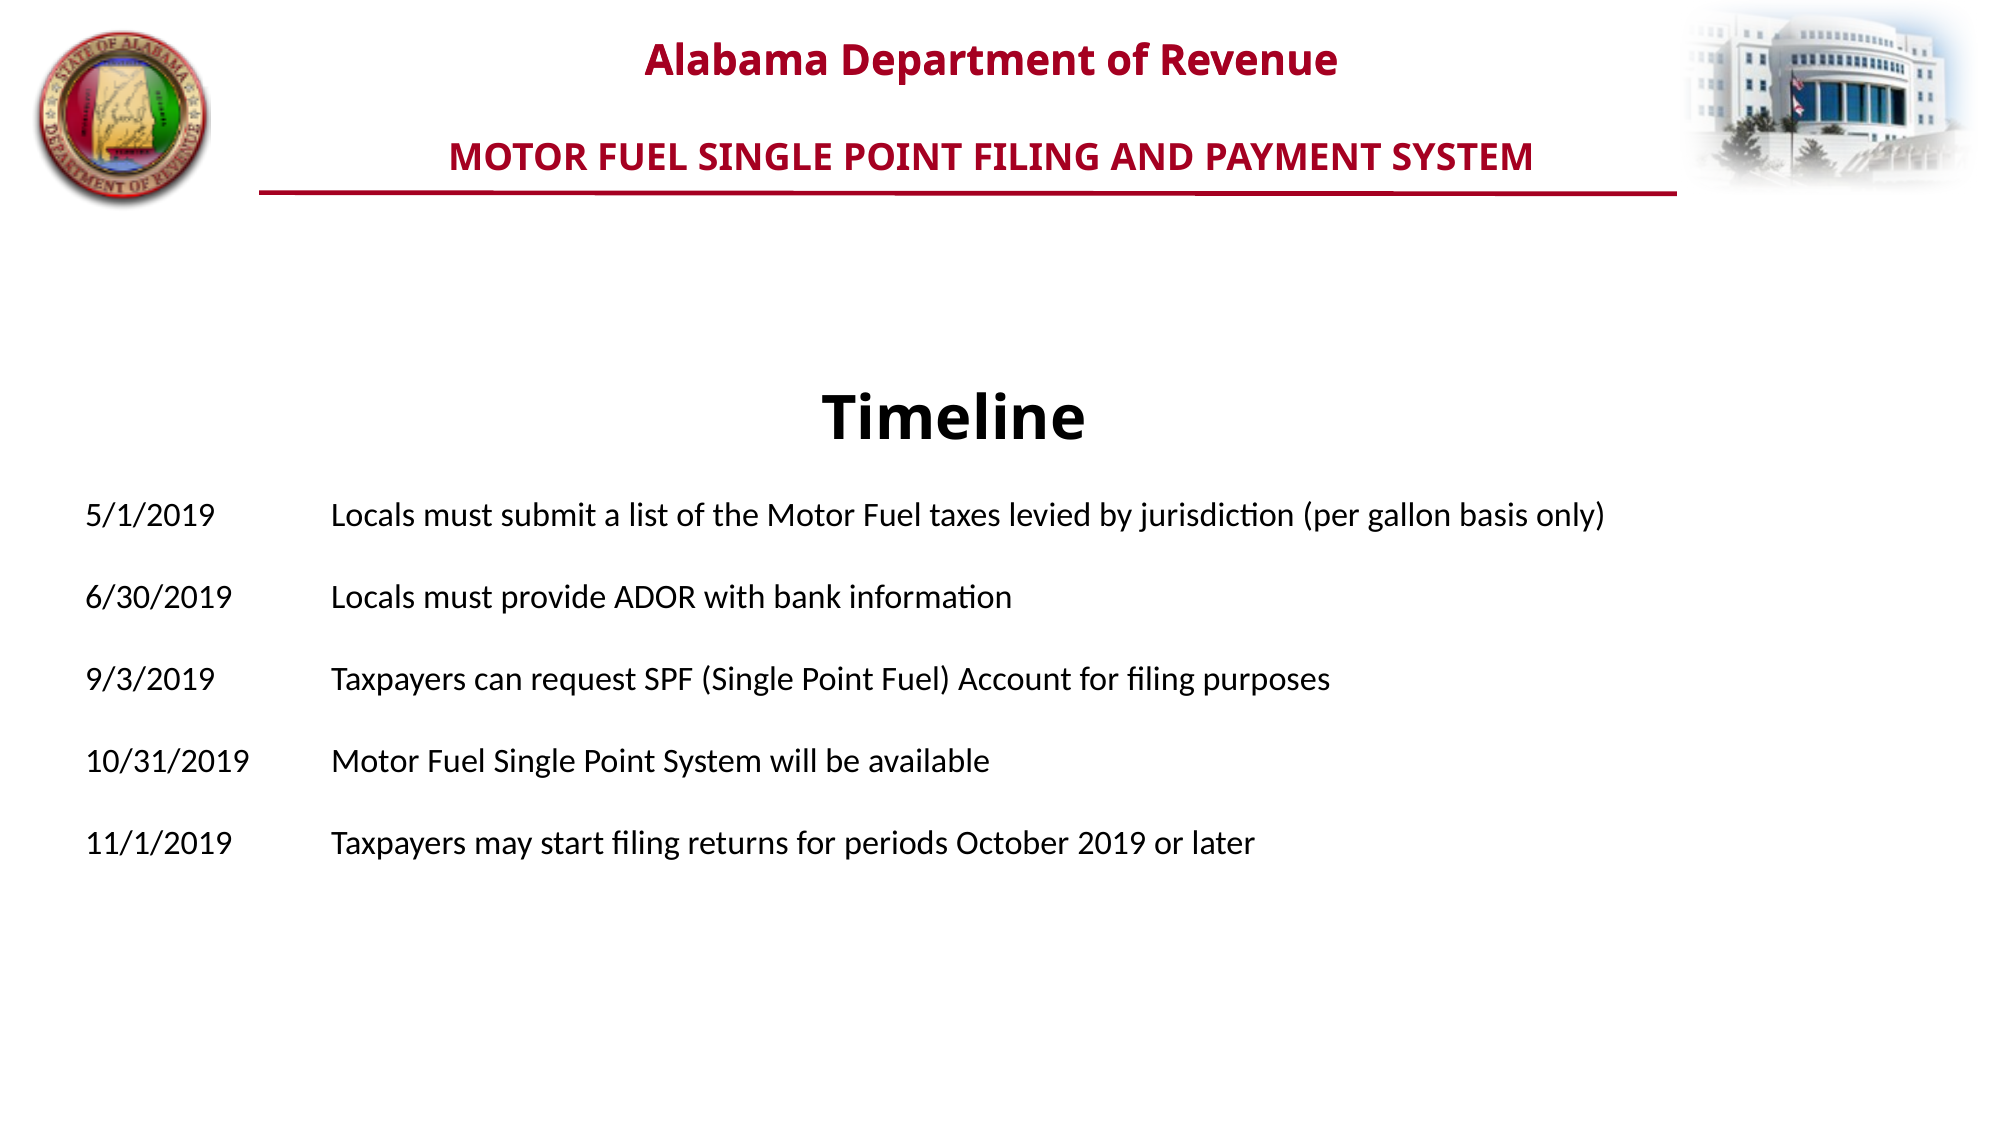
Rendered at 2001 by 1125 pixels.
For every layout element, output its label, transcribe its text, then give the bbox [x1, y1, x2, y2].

text_box Alabama Department of Revenue [282, 186, 1676, 191]
text_box Alabama Department of Revenue MOTOR FUEL SINGLE POINT FILING AND PAYMENT SYSTEM [282, 25, 1676, 186]
picture [1676, 0, 1982, 199]
title Timeline 5/1/2019 Locals must submit a list of the Motor Fuel taxes levied by jurisdiction (per gallon basis only) 6/30/2019 Locals must provide ADOR with bank information 9/3/2019 Taxpayers can request SPF (Single Point Fuel) Account for filing purposes 10/31/2019 Motor Fuel Single Point System will be available 11/1/2019 Taxpayers may start filing returns for periods October 2019 or later [70, 292, 1878, 1099]
picture [32, 25, 211, 215]
